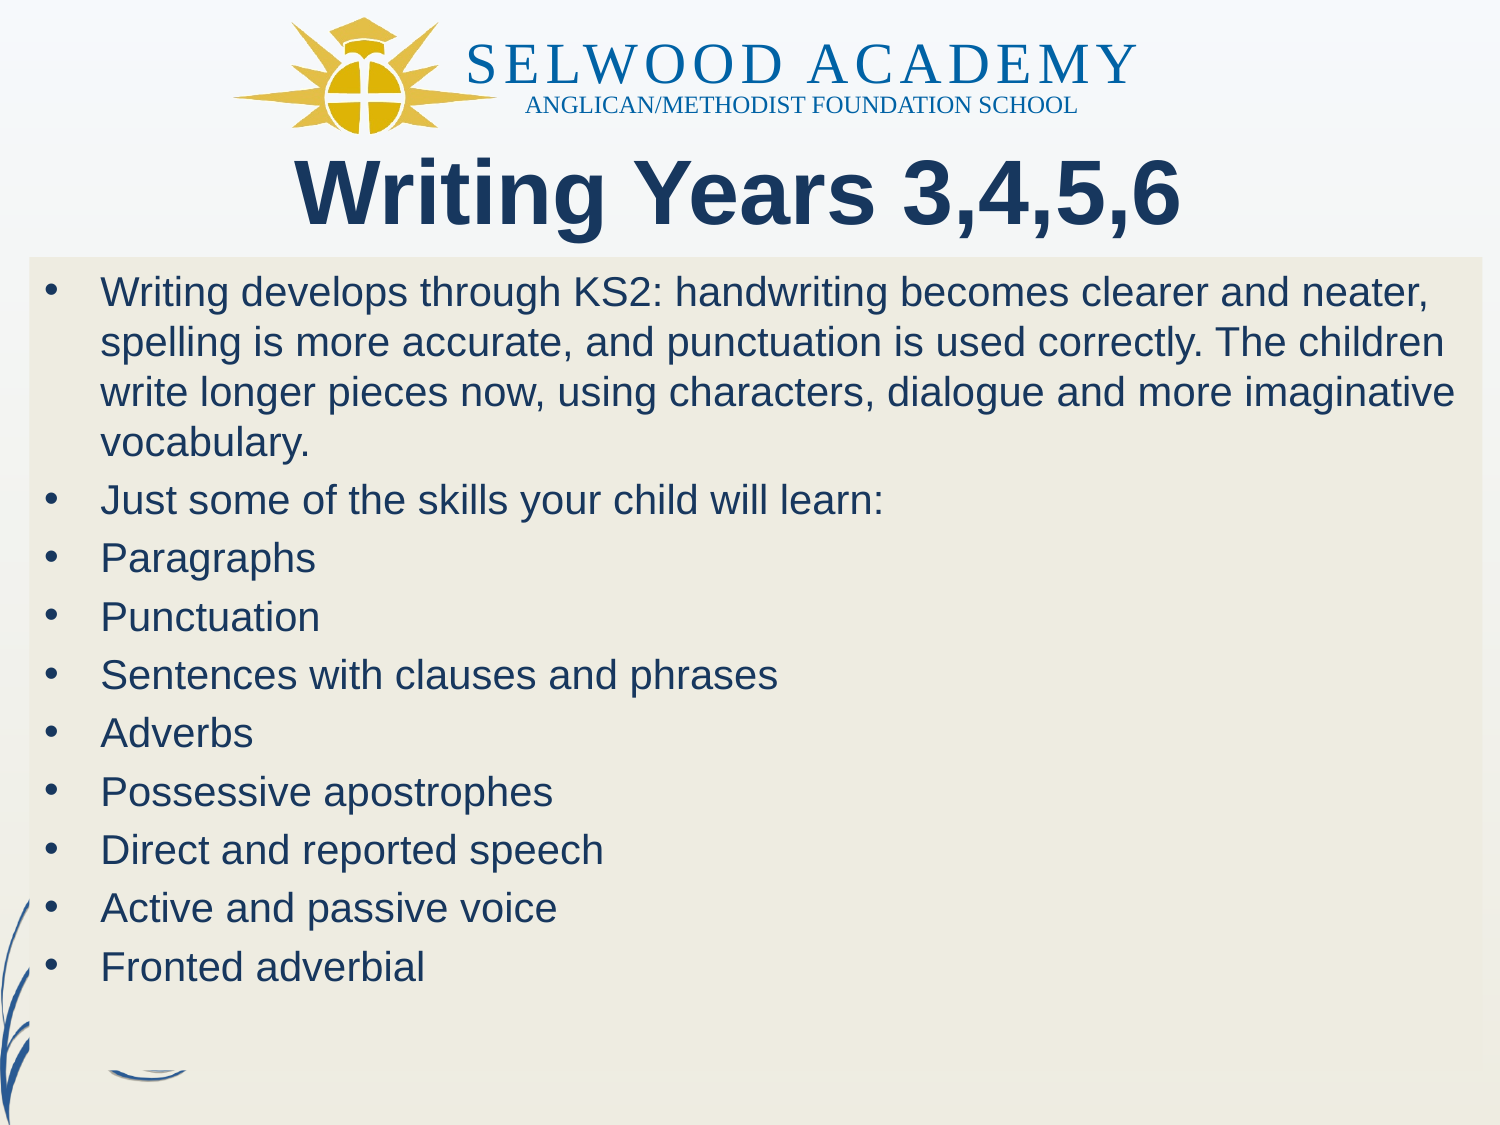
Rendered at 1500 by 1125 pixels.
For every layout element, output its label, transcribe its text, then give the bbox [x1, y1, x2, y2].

picture [226, 0, 508, 125]
text_box Writing Years 3,4,5,6 [64, 125, 1415, 313]
text_box Writing develops through KS2: handwriting becomes clearer and neater, spelling is more accurate, and punctuation is used correctly. The children write longer pieces now, using characters, dialogue and more imaginative vocabulary. Just some of the skills your child will learn: Paragraphs Punctuation Sentences with clauses and phrases Adverbs Possessive apostrophes Direct and reported speech Active and passive voice Fronted adverbial [29, 257, 1483, 1071]
